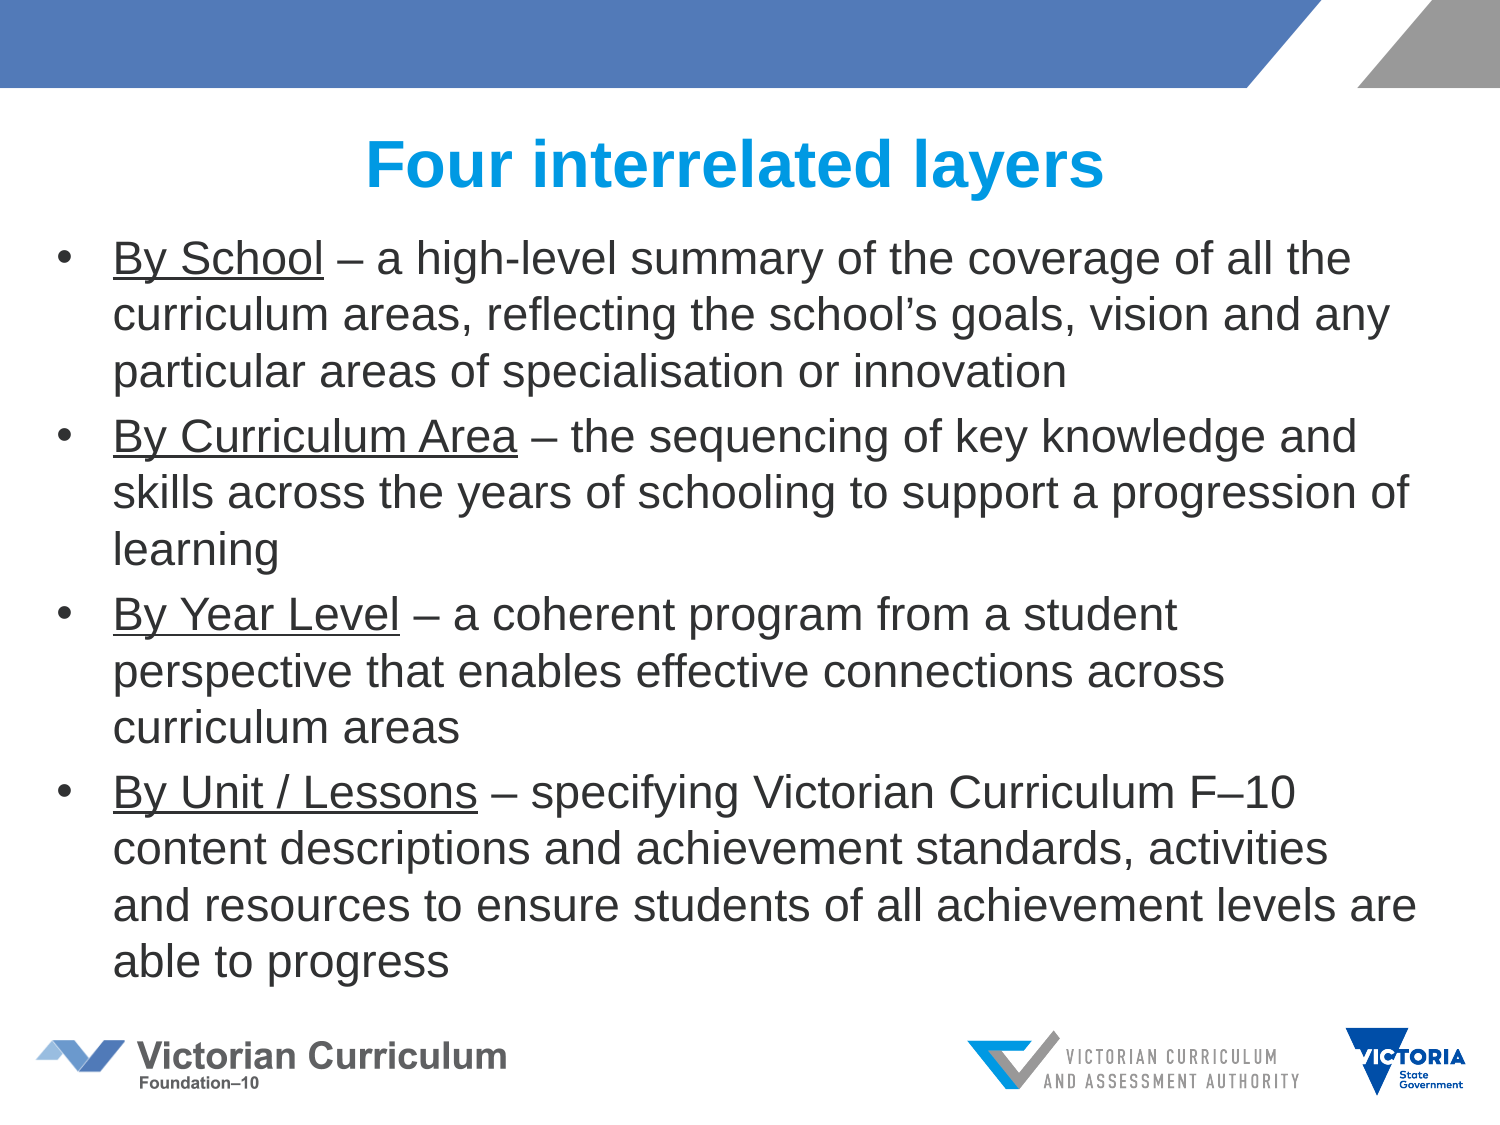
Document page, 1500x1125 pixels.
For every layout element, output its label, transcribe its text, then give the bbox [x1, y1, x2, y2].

title Four interrelated layers [0, 90, 1471, 233]
picture [0, 0, 1500, 1125]
list By School – a high-level summary of the coverage of all the curriculum areas, reflecting the school’s goals, vision and any particular areas of specialisation or innovation By Curriculum Area – the sequencing of key knowledge and skills across the years of schooling to support a progression of learning By Year Level – a coherent program from a student perspective that enables effective connections across curriculum areas By Unit / Lessons – specifying Victorian Curriculum F–10 content descriptions and achievement standards, activities and resources to ensure students of all achievement levels are able to progress [41, 160, 1436, 904]
